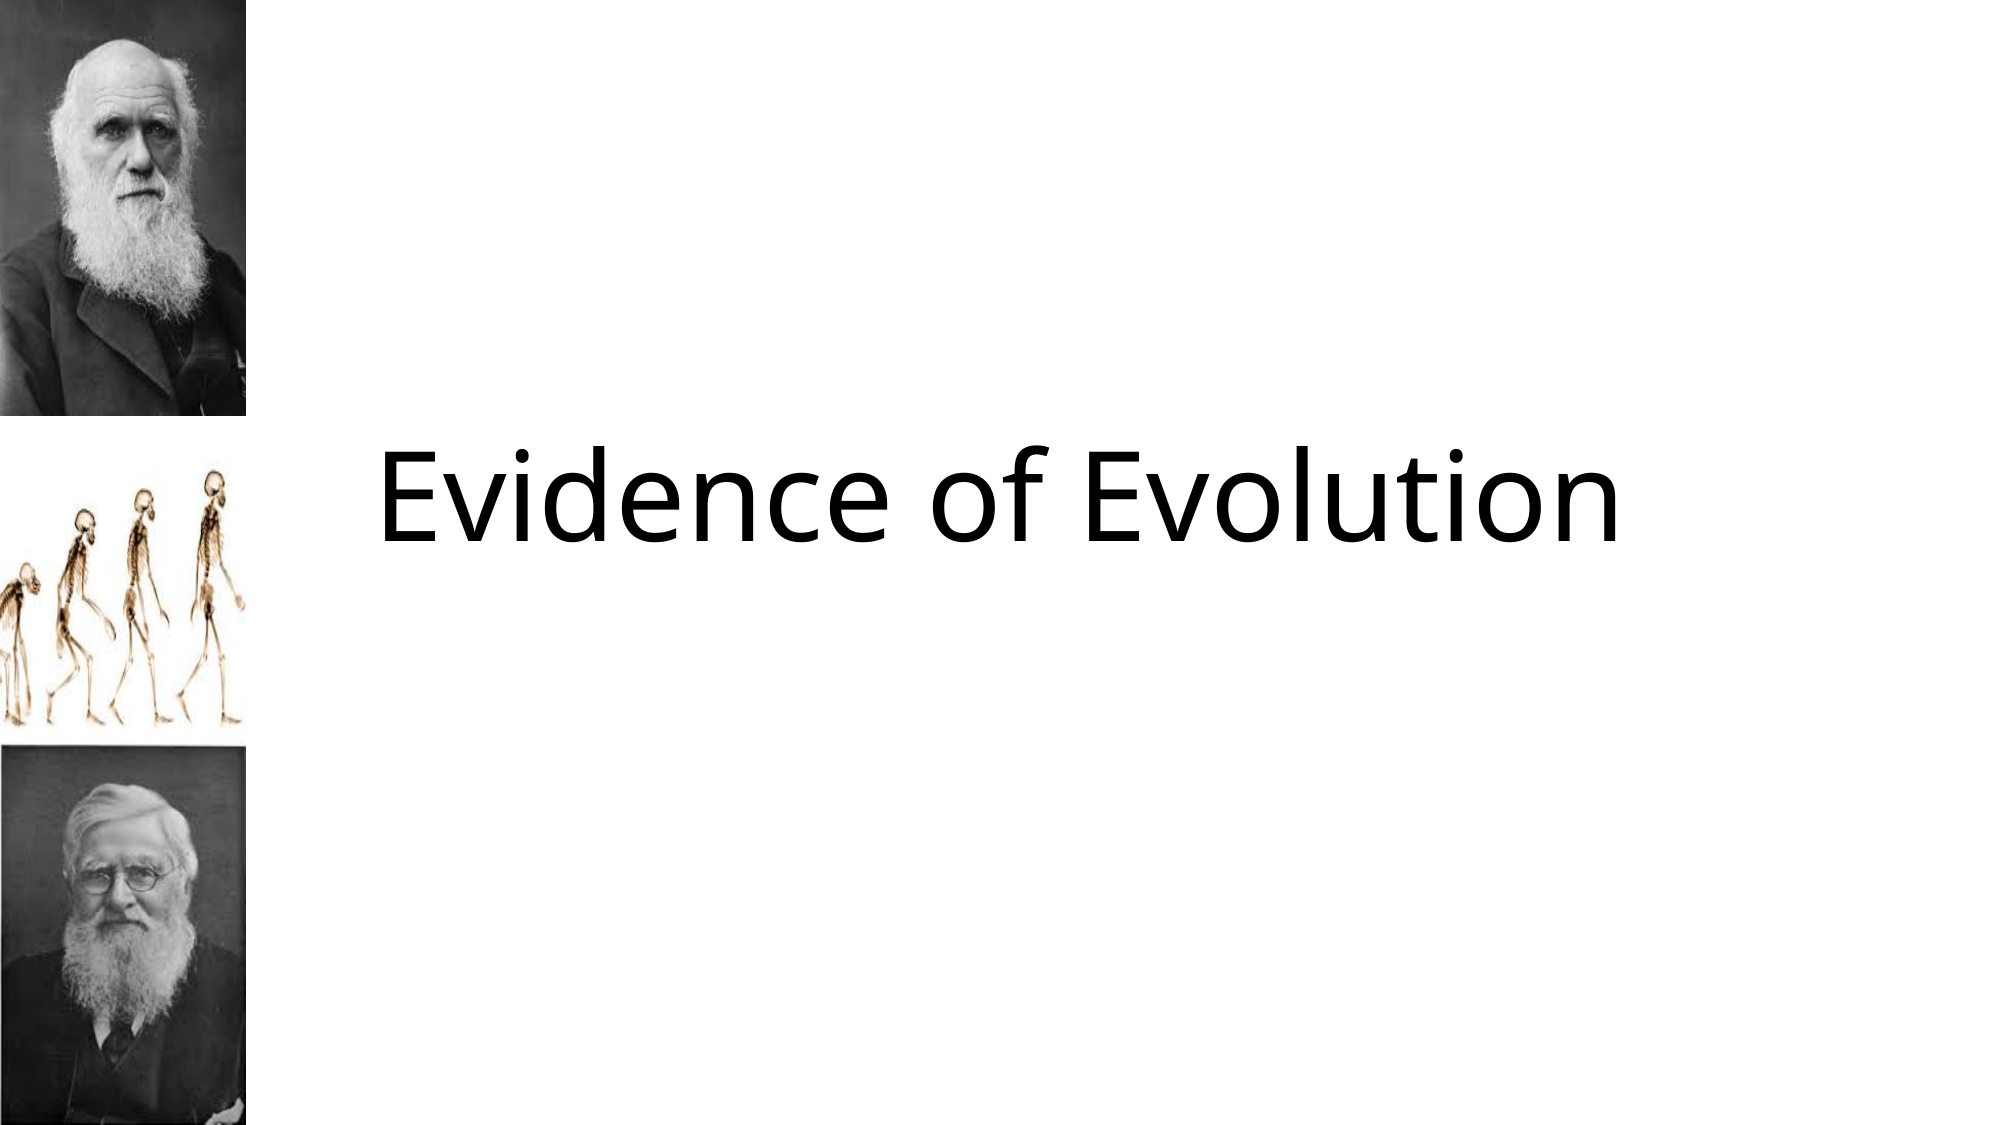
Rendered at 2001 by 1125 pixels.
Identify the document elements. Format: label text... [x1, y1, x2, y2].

picture [0, 0, 246, 416]
title Evidence of Evolution [249, 184, 1750, 576]
picture [0, 444, 246, 1125]
